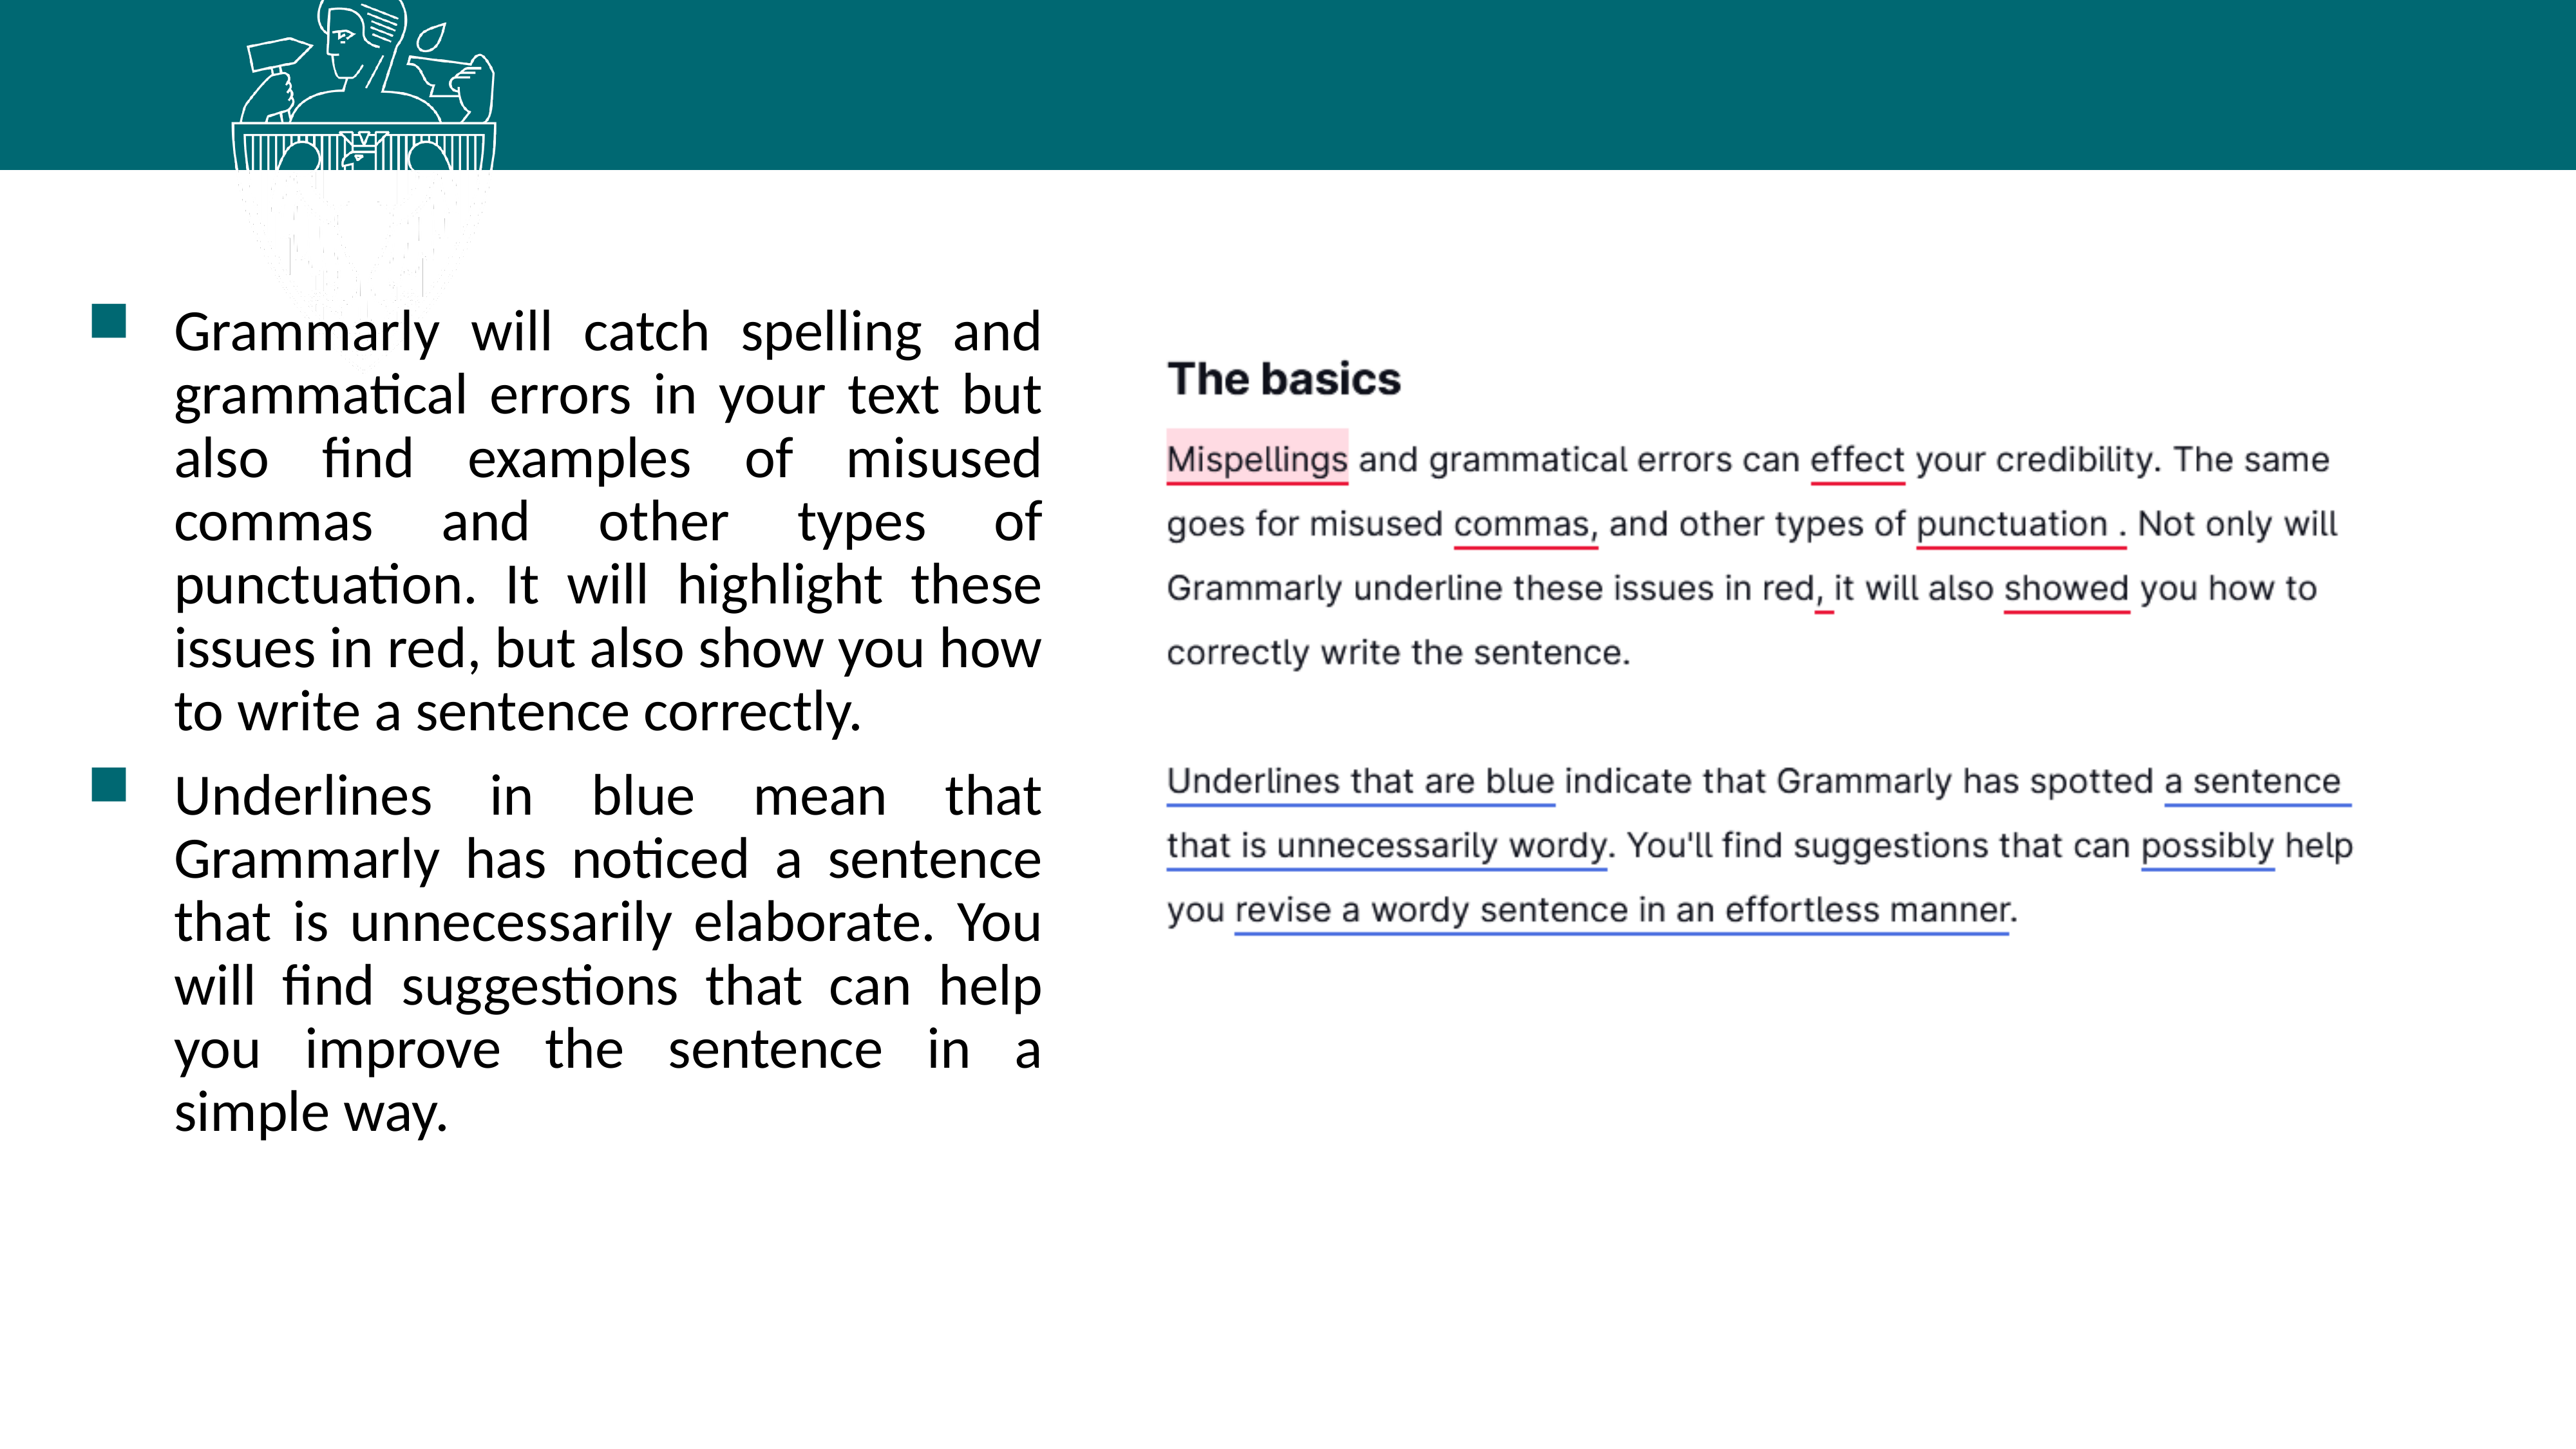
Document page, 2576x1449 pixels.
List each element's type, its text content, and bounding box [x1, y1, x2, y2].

picture [1099, 318, 2424, 999]
list Grammarly will catch spelling and grammatical errors in your text but also find examples of misused commas and other types of punctuation. It will highlight these issues in red, but also show you how to write a sentence correctly. Underlines in blue mean that Grammarly has noticed a sentence that is unnecessarily elaborate. You will find suggestions that can help you improve the sentence in a simple way. [77, 295, 1054, 1154]
picture [231, 0, 497, 295]
